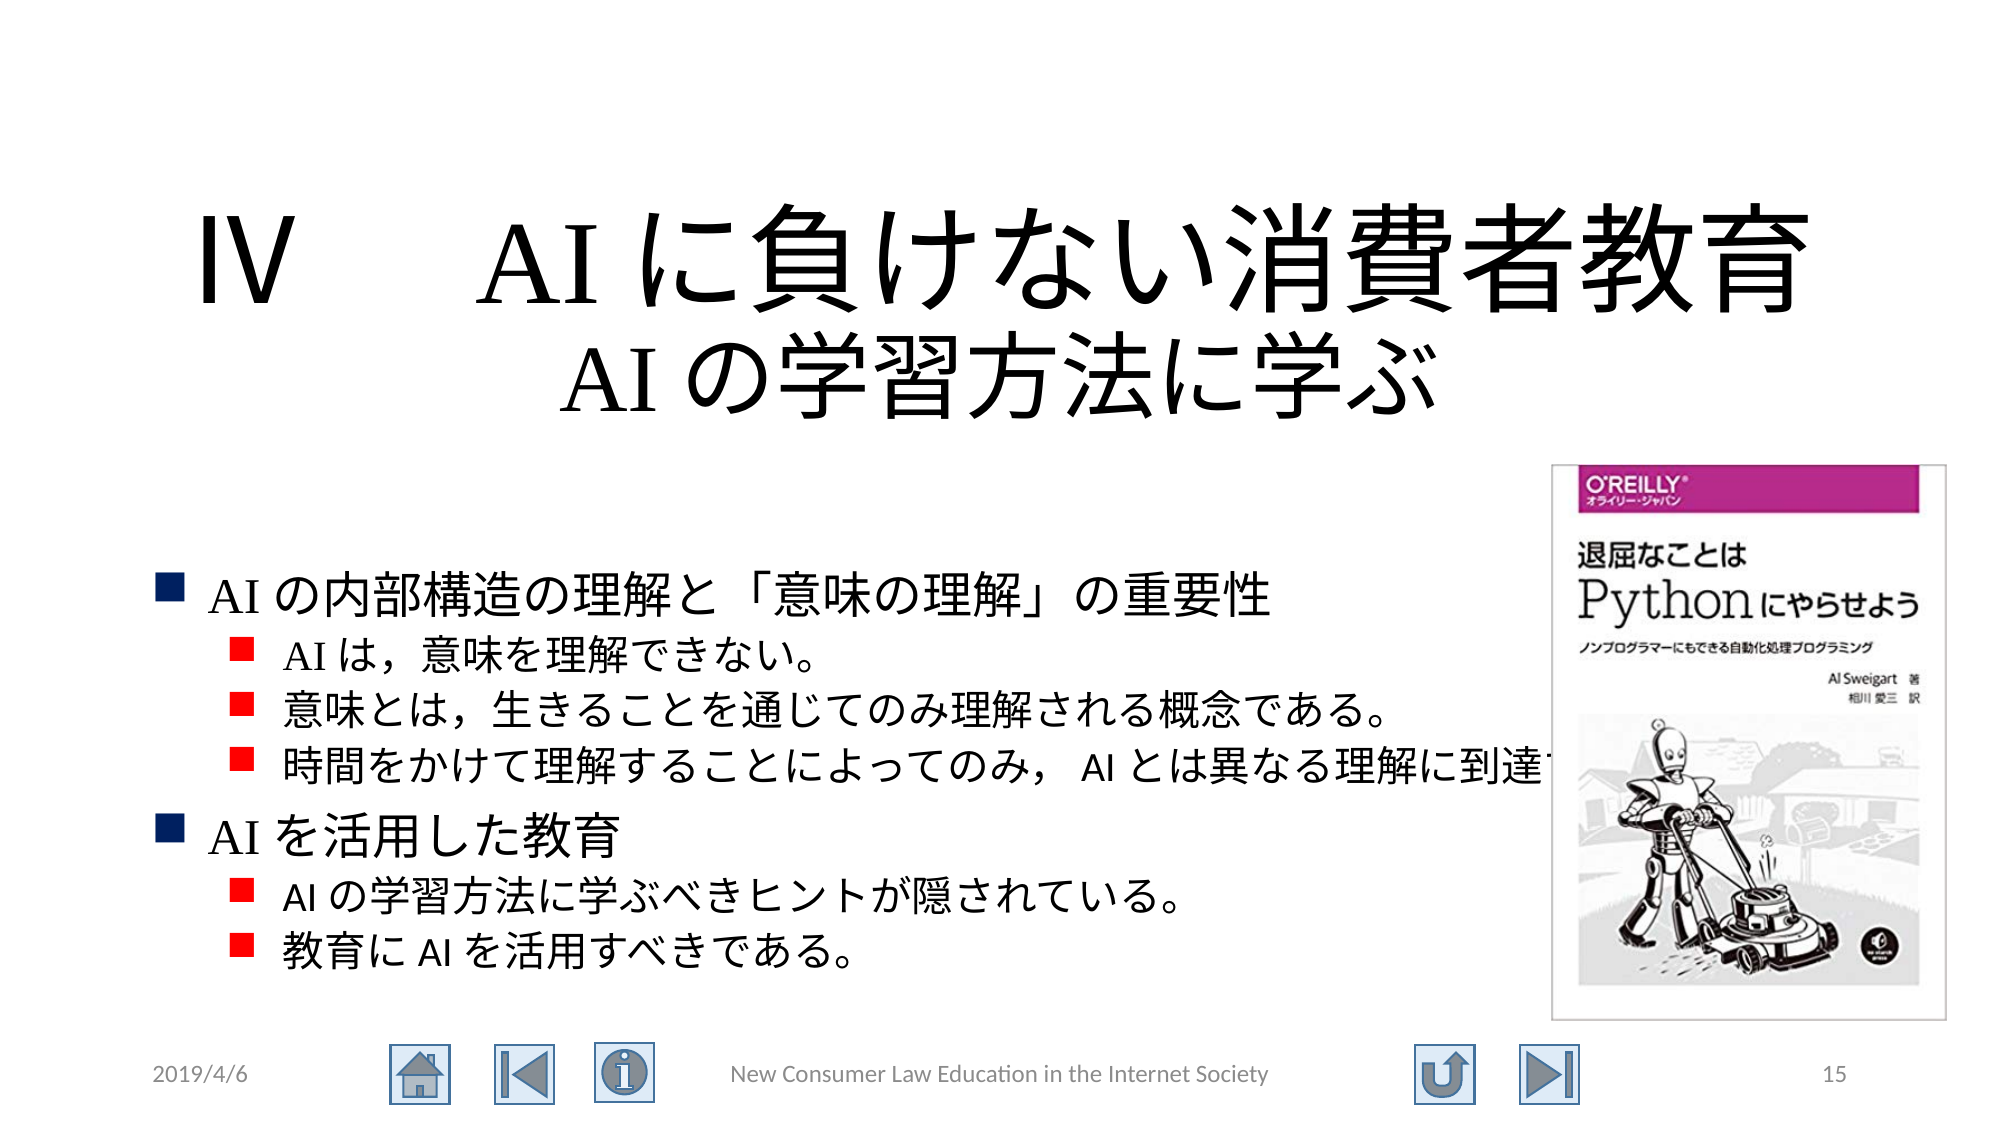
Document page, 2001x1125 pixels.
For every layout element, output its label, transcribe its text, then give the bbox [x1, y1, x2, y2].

slide_number 15 [1412, 1042, 1863, 1103]
footer New Consumer Law Education in the Internet Society [662, 1042, 1338, 1103]
title Ⅳ AIに負けない消費者教育 AIの学習方法に学ぶ [137, 138, 1863, 495]
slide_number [137, 1042, 588, 1103]
list AIの内部構造の理解と「意味の理解」の重要性 AIは，意味を理解できない。 意味とは，生きることを通じてのみ理解される概念である。 時間をかけて理解することによってのみ，AIとは異なる理解に到達する。 AIを活用した教育 AIの学習方法に学ぶべきヒントが隠されている。 教育にAIを活用すべきである。 [136, 562, 1551, 999]
picture [1551, 464, 1947, 1021]
